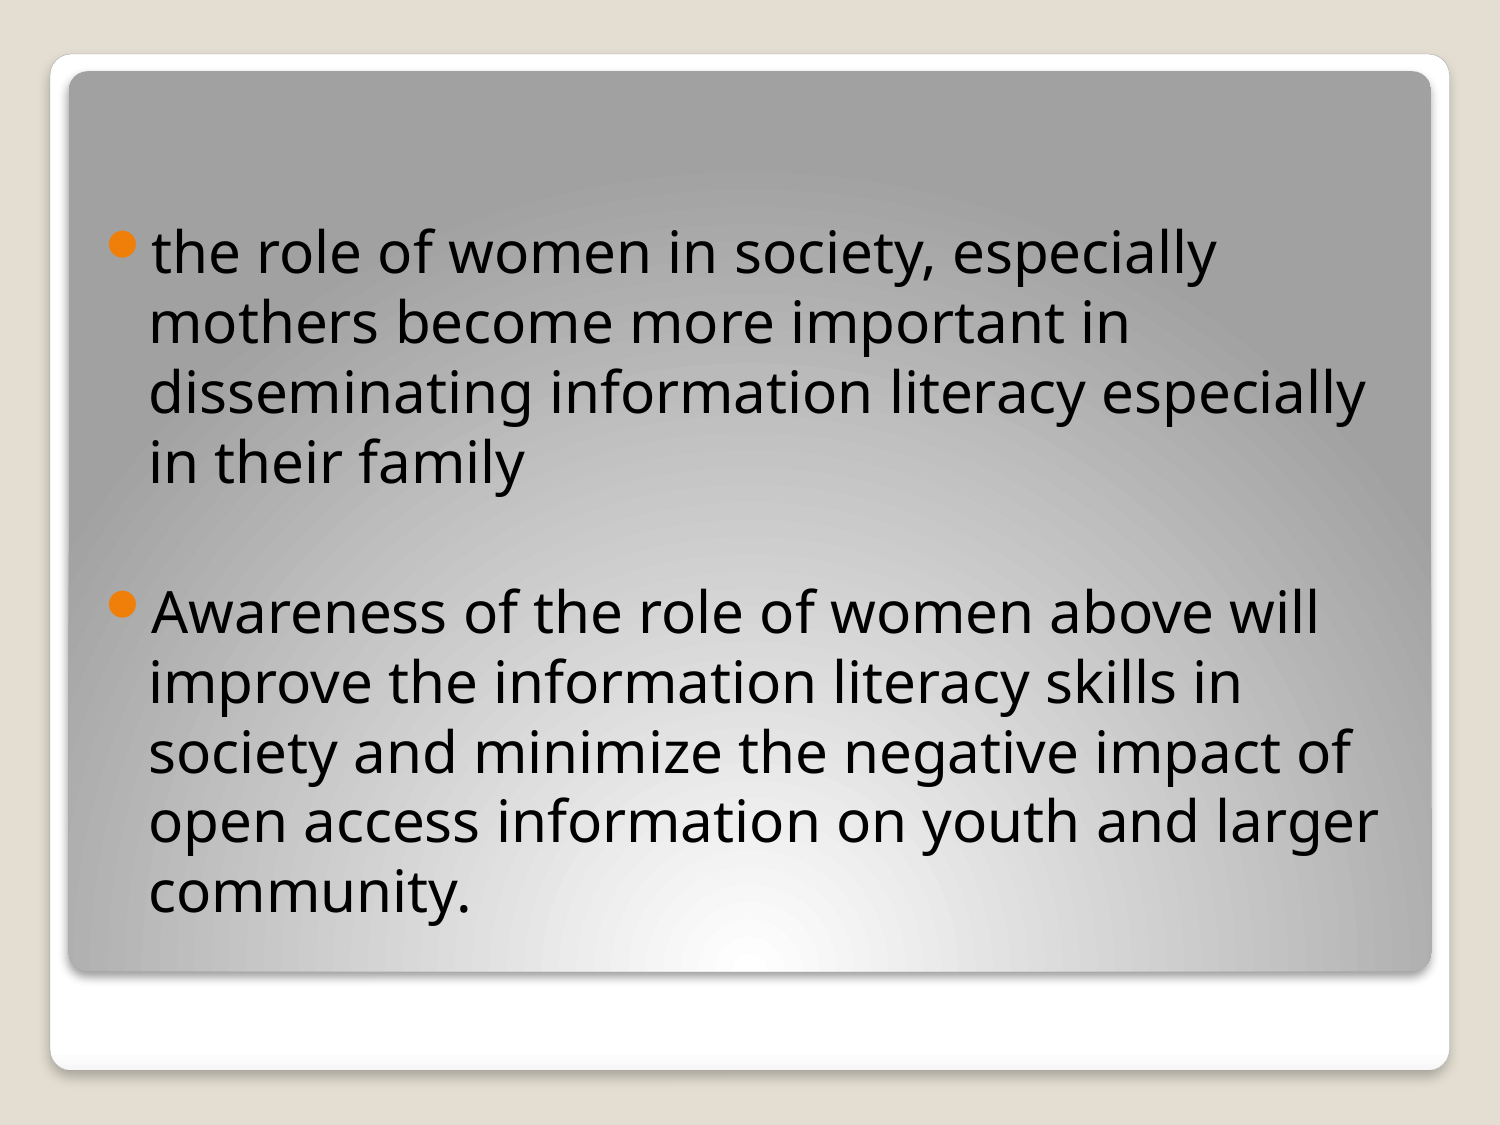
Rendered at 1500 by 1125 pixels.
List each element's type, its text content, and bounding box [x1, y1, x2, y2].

list the role of women in society, especially mothers become more important in disseminating information literacy especially in their family Awareness of the role of women above will improve the information literacy skills in society and minimize the negative impact of open access information on youth and larger community. [75, 125, 1425, 1083]
